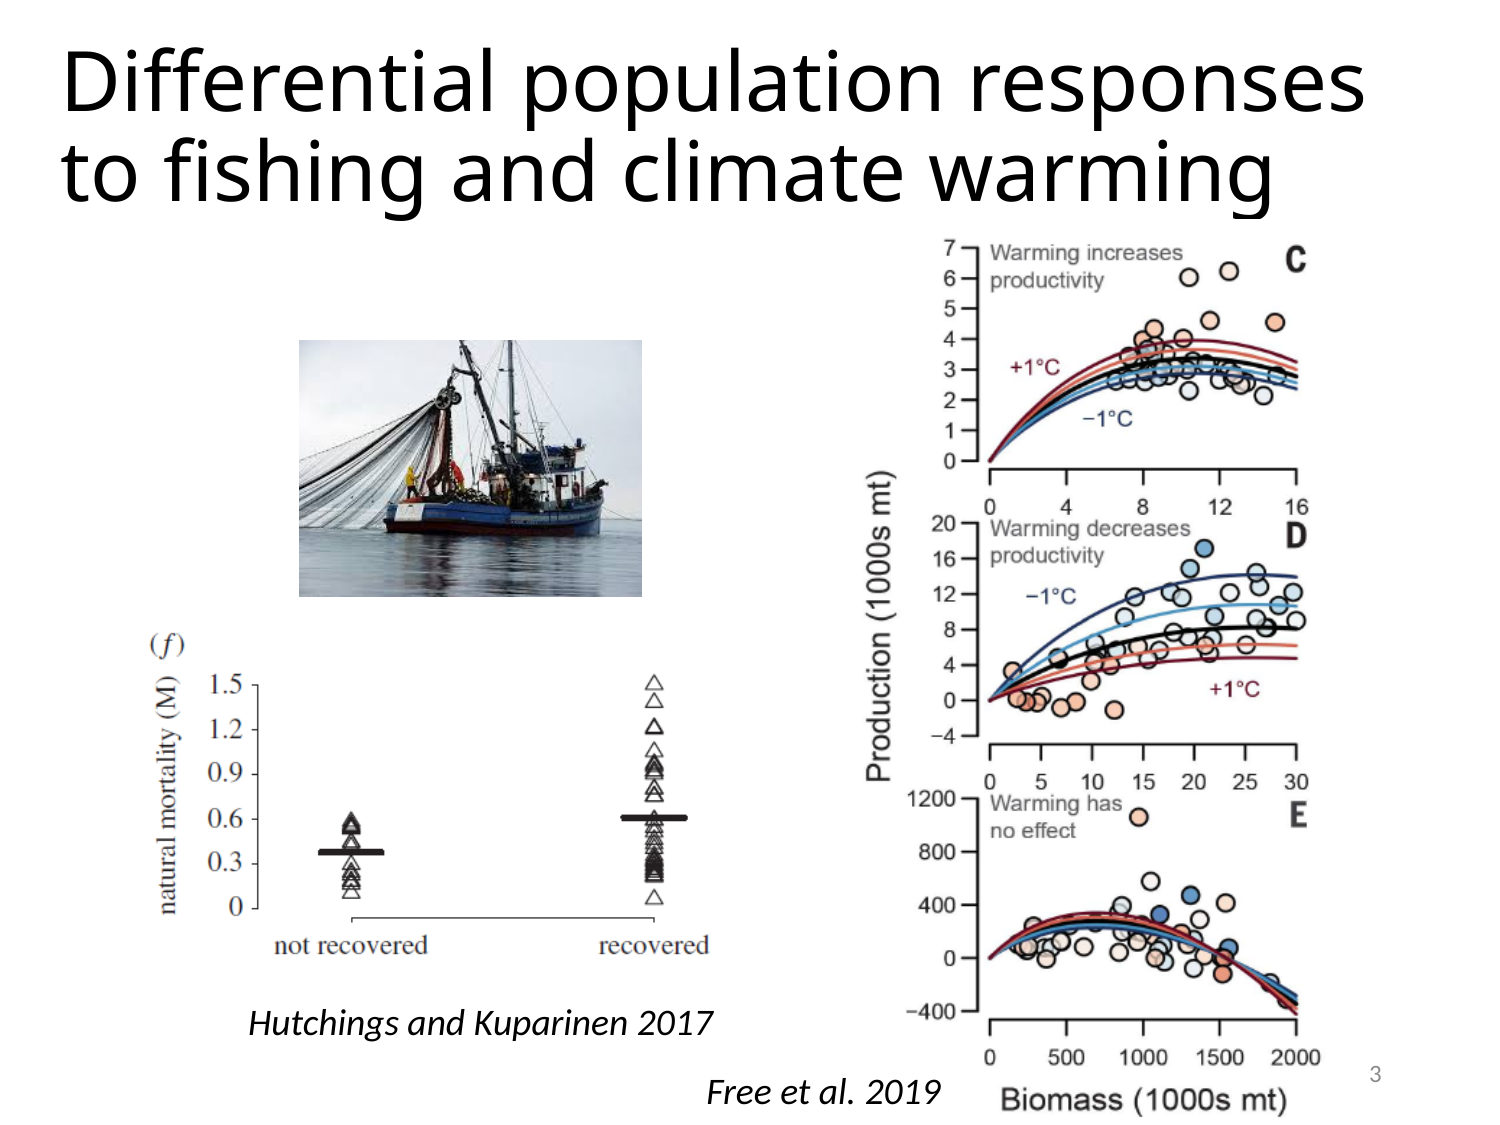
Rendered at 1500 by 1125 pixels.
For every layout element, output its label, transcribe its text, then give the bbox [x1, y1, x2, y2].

picture [134, 620, 788, 973]
title Differential population responses to fishing and climate warming [45, 20, 1399, 239]
picture [859, 219, 1345, 1125]
slide_number 3 [1345, 1042, 1397, 1103]
picture [299, 340, 642, 597]
text_box Hutchings and Kuparinen 2017 [233, 990, 749, 1051]
text_box Free et al. 2019 [691, 1059, 859, 1120]
